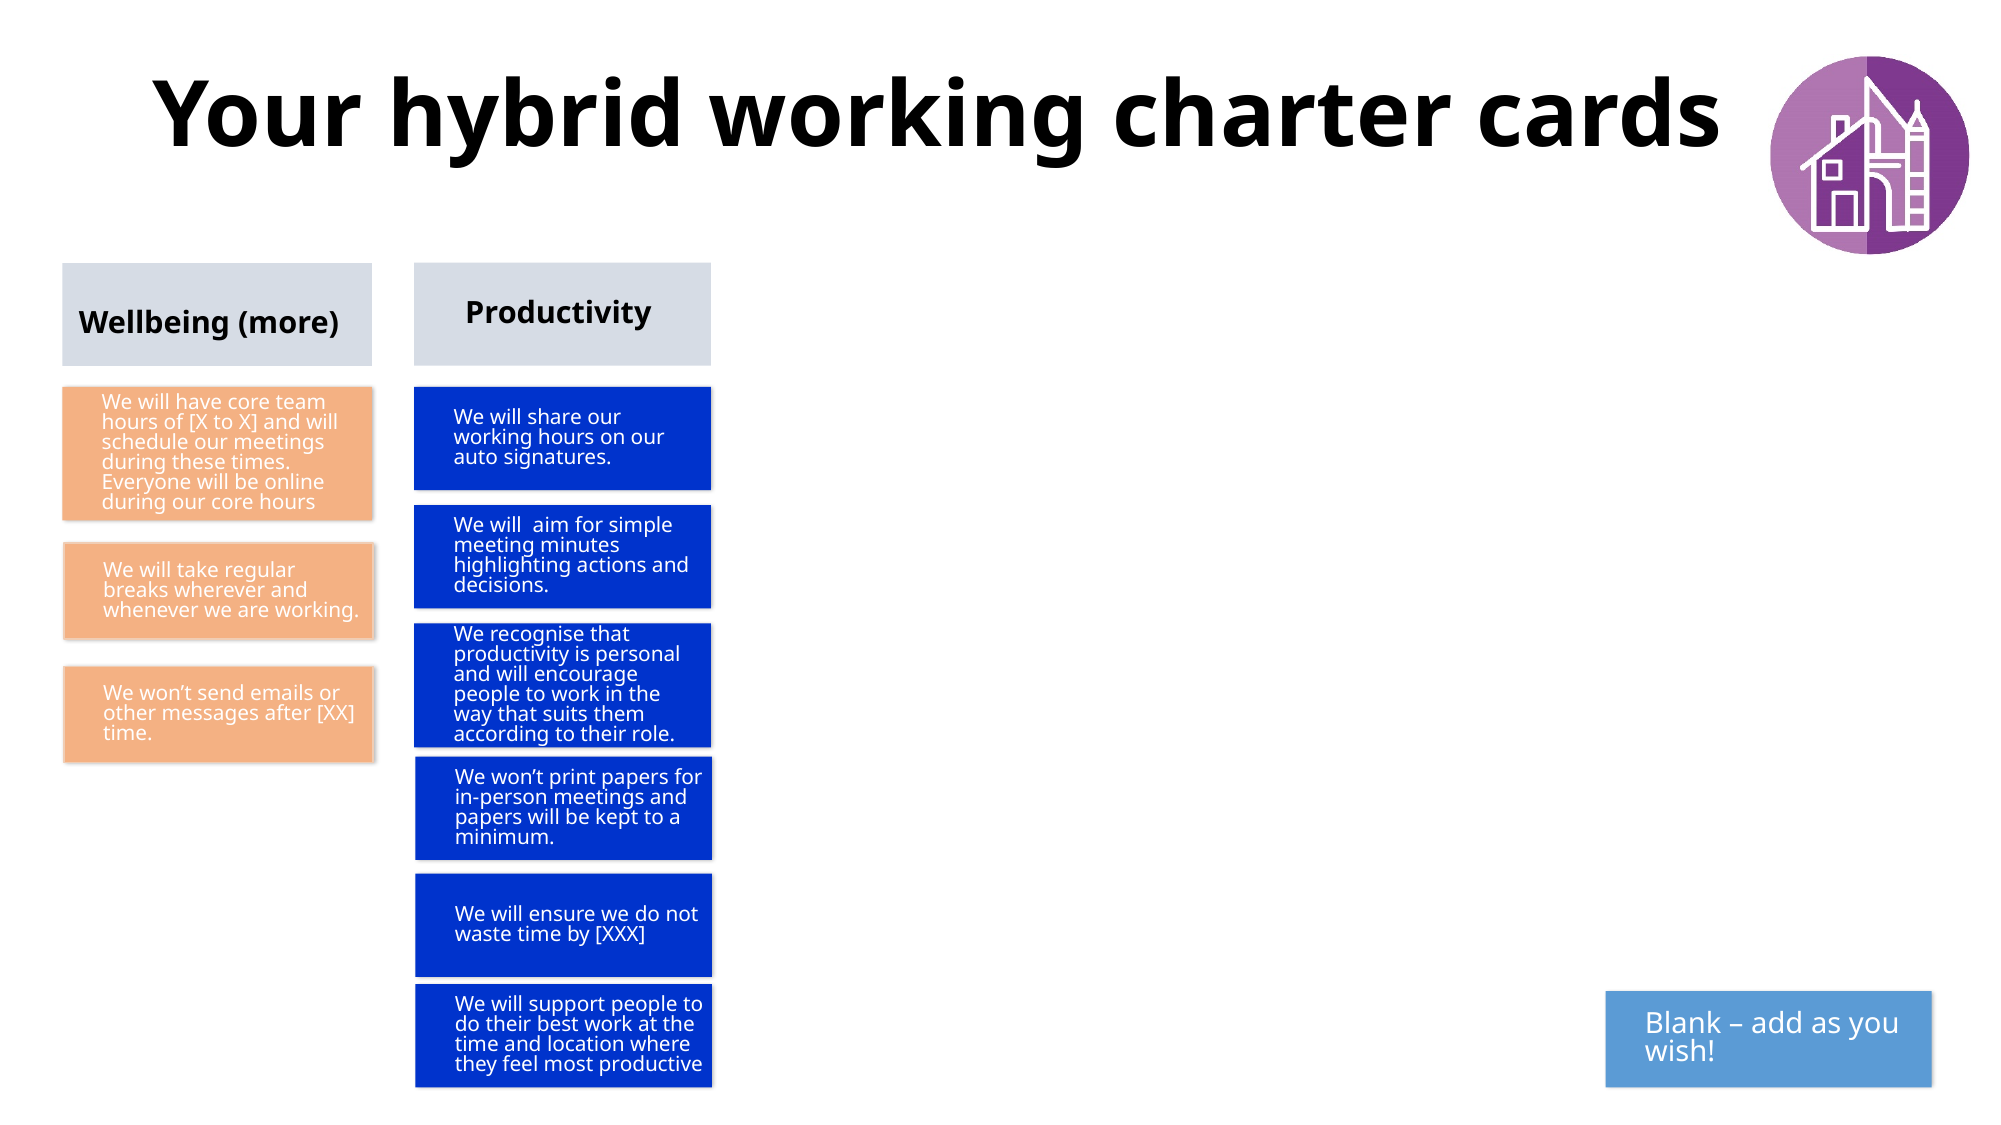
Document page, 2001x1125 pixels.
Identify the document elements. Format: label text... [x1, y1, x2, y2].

text_box We will ensure we do not waste time by [XXX] [415, 873, 712, 977]
text_box We won’t send emails or other messages after [XX] time. [63, 666, 374, 763]
text_box Blank – add as you wish! [1605, 991, 1932, 1088]
text_box We will have core team hours of [X to X] and will schedule our meetings during these times. Everyone will be online during our core hours [62, 386, 372, 521]
text_box Productivity [414, 262, 711, 366]
text_box We won’t print papers for in-person meetings and papers will be kept to a minimum. [415, 756, 712, 860]
text_box We recognise that productivity is personal and will encourage people to work in the way that suits them according to their role. [414, 623, 711, 748]
text_box We will support people to do their best work at the time and location where they feel most productive [415, 984, 712, 1088]
text_box We will aim for simple meeting minutes highlighting actions and decisions. [414, 505, 711, 609]
text_box We will take regular breaks wherever and whenever we are working. [63, 543, 374, 640]
text_box Your hybrid working charter cards [137, 59, 1863, 278]
text_box Wellbeing (more) [62, 263, 372, 366]
text_box We will share our working hours on our auto signatures. [414, 386, 711, 491]
picture [1768, 54, 1971, 256]
